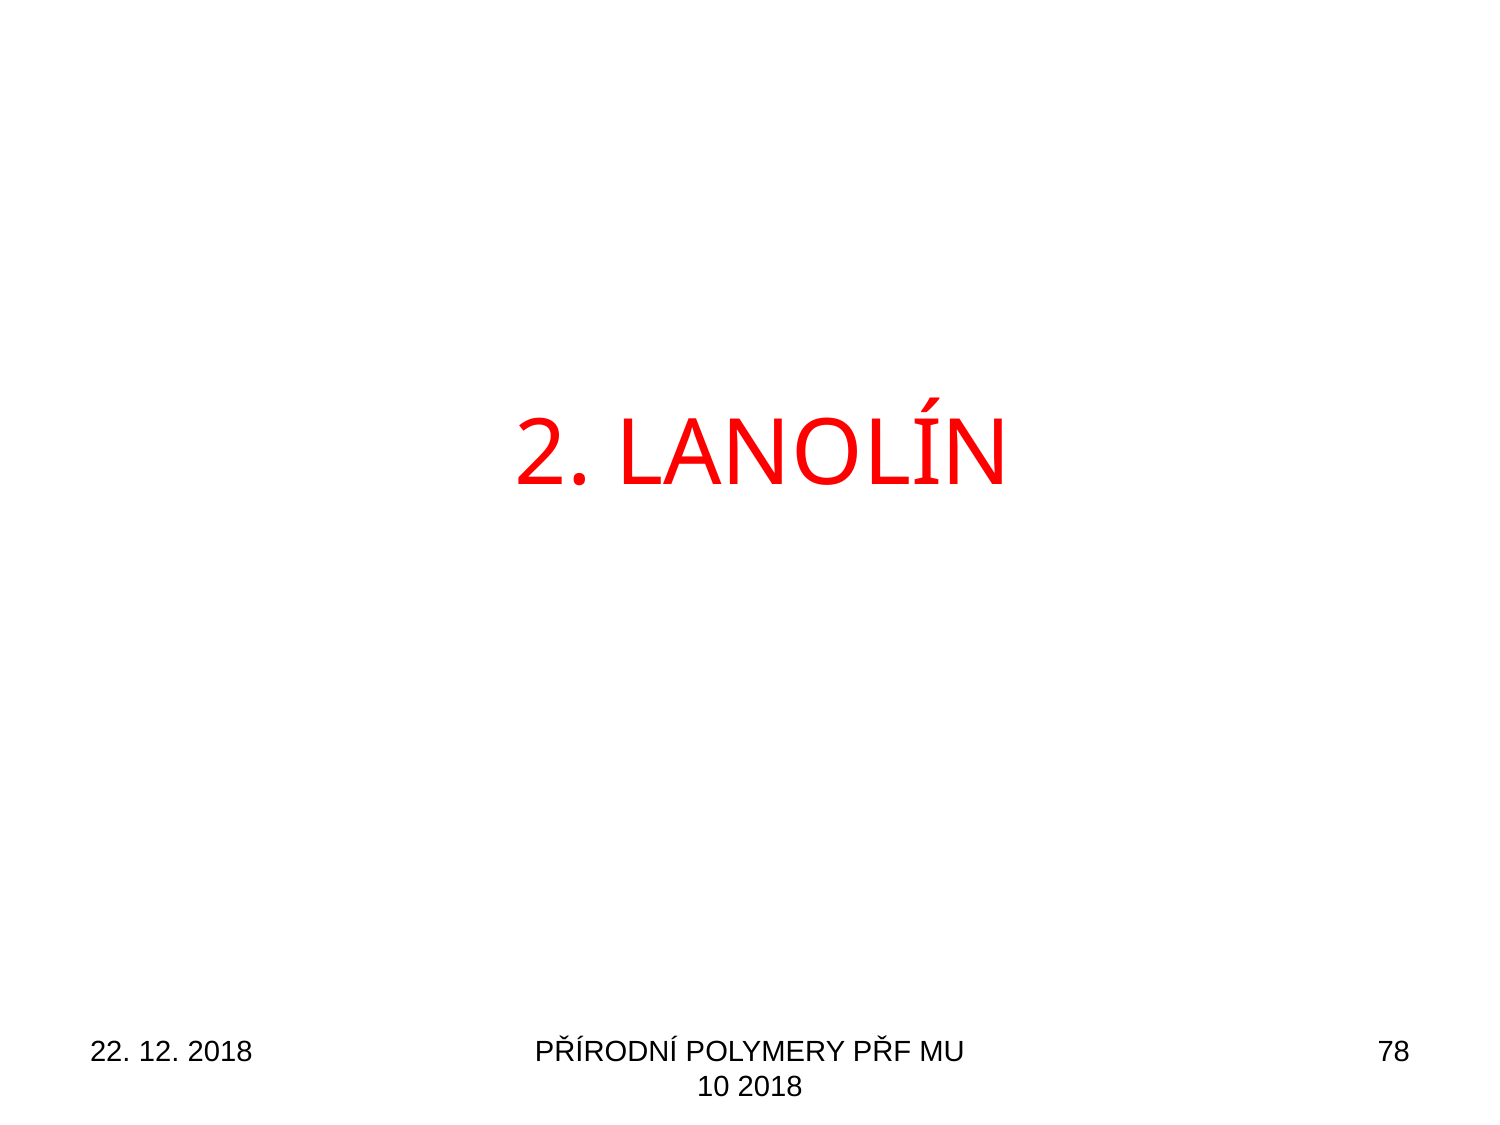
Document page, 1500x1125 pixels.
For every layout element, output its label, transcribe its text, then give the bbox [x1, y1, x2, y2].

slide_number 22. 12. 2018 [74, 1024, 426, 1103]
list 2. LANOLÍN [88, 385, 1439, 540]
slide_number 78 [1074, 1024, 1426, 1103]
footer PŘÍRODNÍ POLYMERY PŘF MU 10 2018 [512, 1024, 988, 1103]
